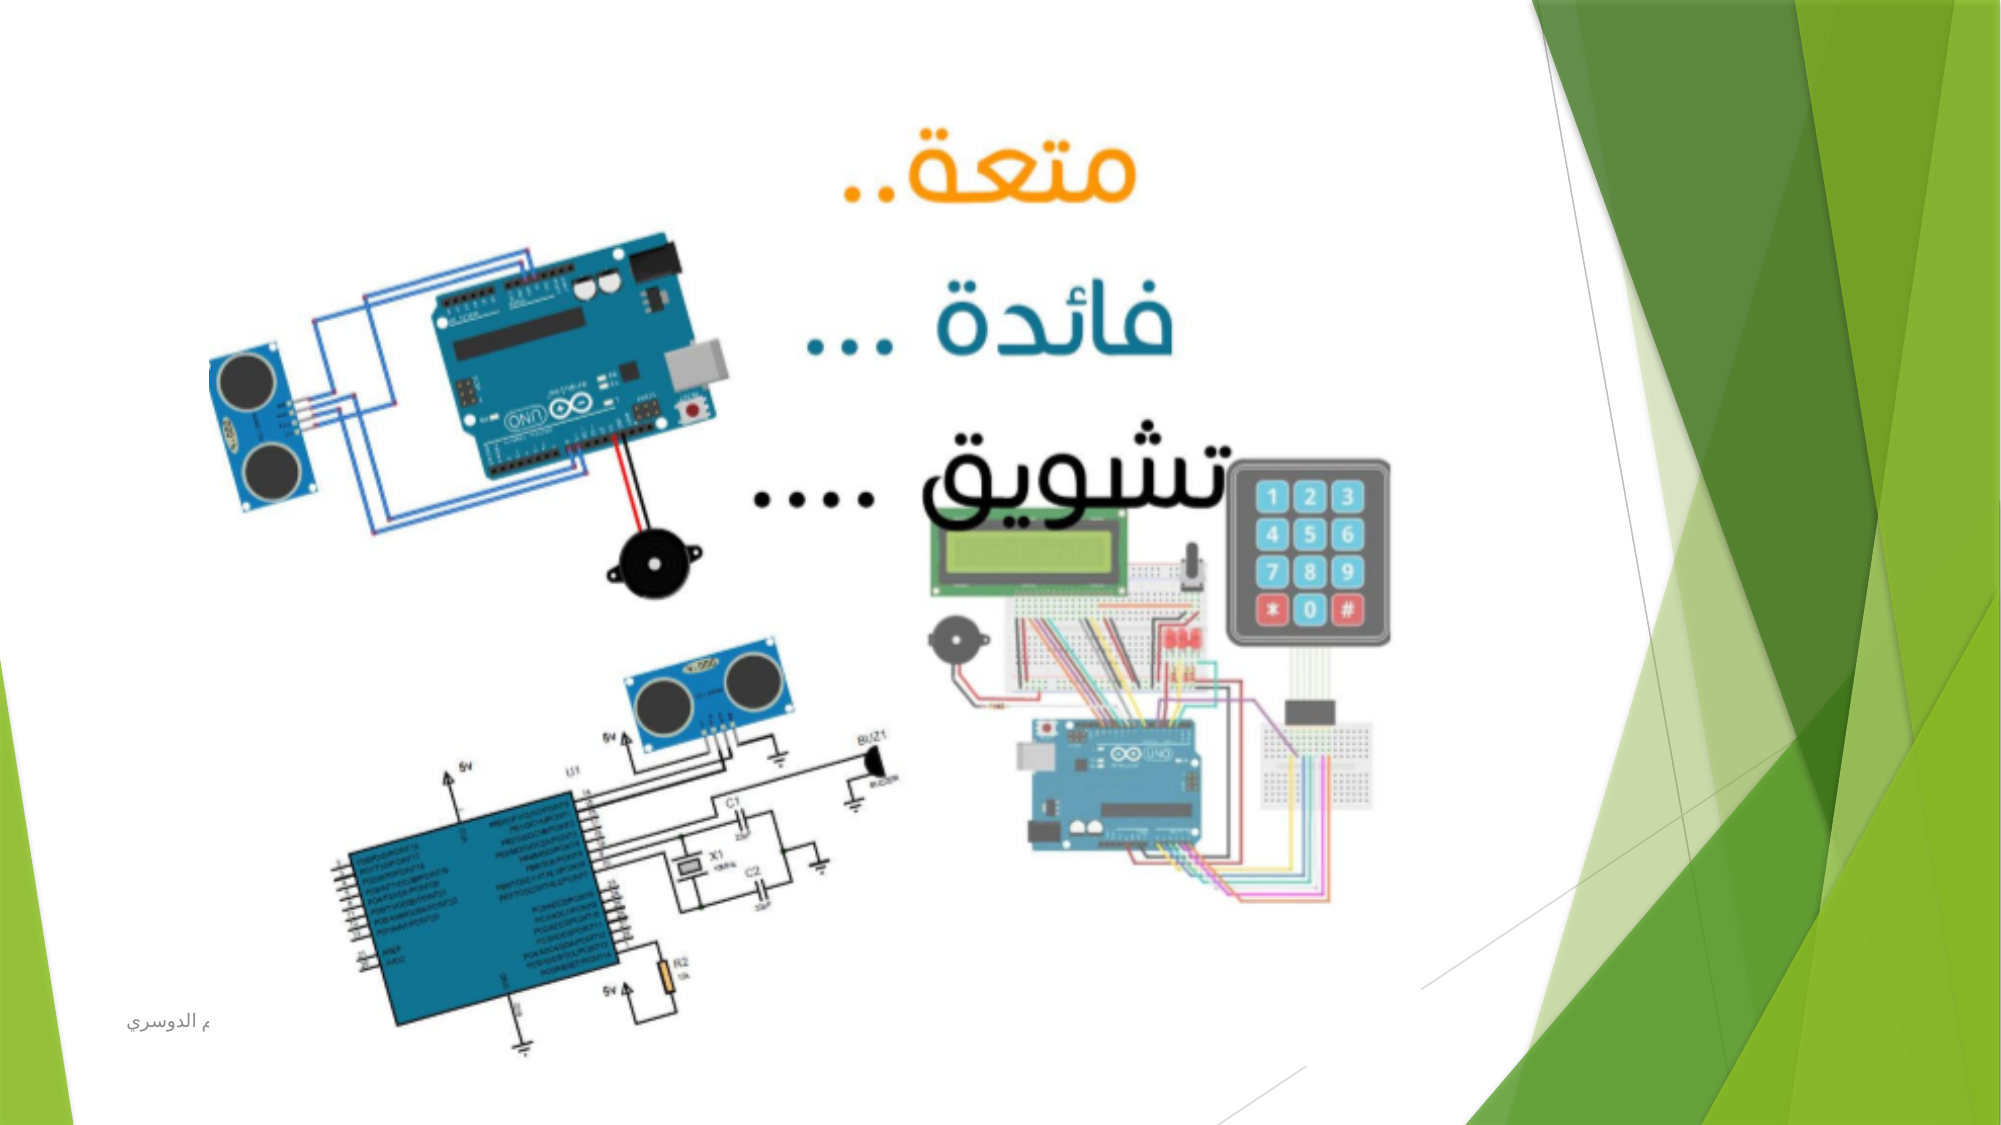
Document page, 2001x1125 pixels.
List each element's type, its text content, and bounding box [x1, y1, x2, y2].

picture [209, 0, 1422, 1067]
footer تنسيق المعلمة /ريم الدوسري [111, 991, 204, 1051]
